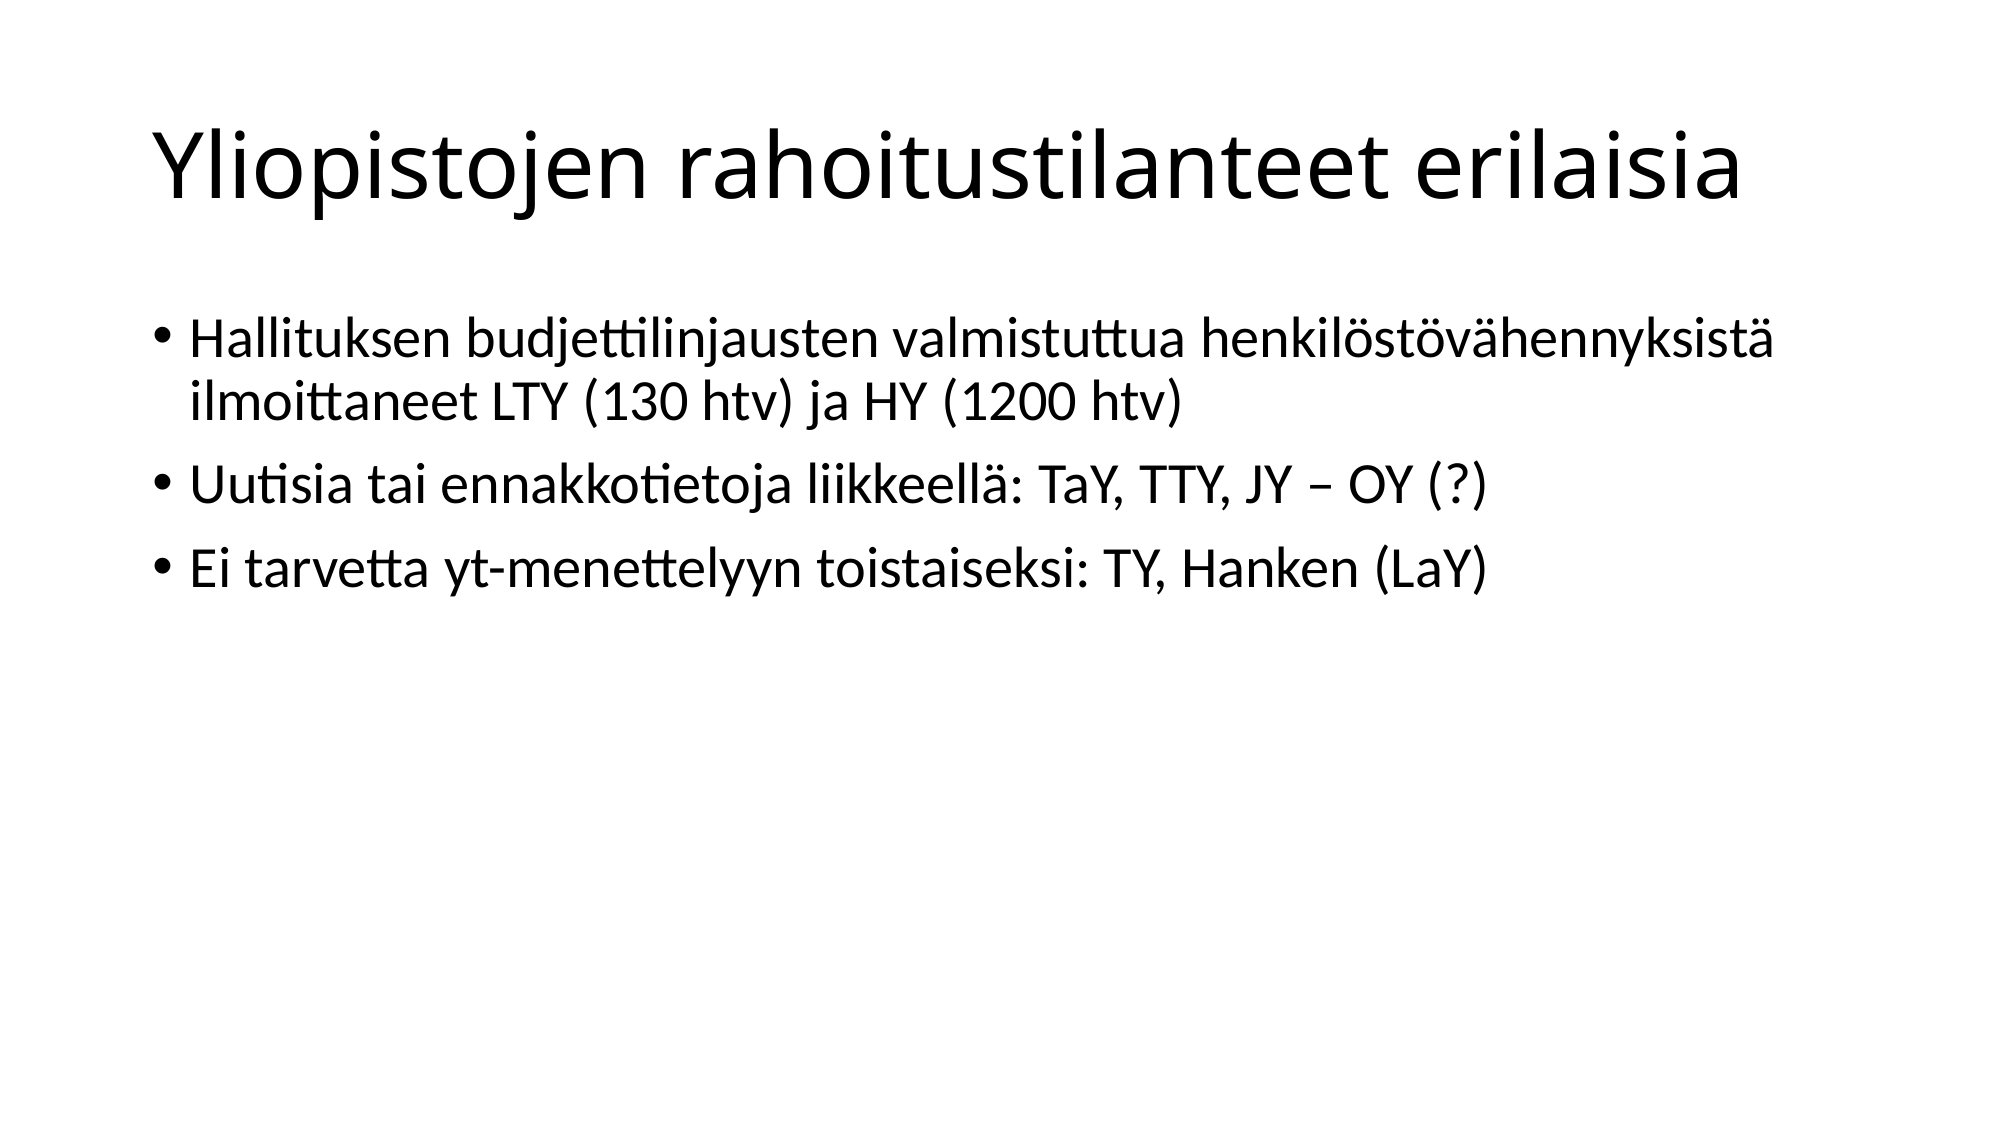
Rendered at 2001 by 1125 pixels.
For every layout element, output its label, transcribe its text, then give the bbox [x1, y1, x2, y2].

list Hallituksen budjettilinjausten valmistuttua henkilöstövähennyksistä ilmoittaneet LTY (130 htv) ja HY (1200 htv) Uutisia tai ennakkotietoja liikkeellä: TaY, TTY, JY – OY (?) Ei tarvetta yt-menettelyyn toistaiseksi: TY, Hanken (LaY) [137, 299, 1863, 1014]
title Yliopistojen rahoitustilanteet erilaisia [137, 59, 1863, 278]
